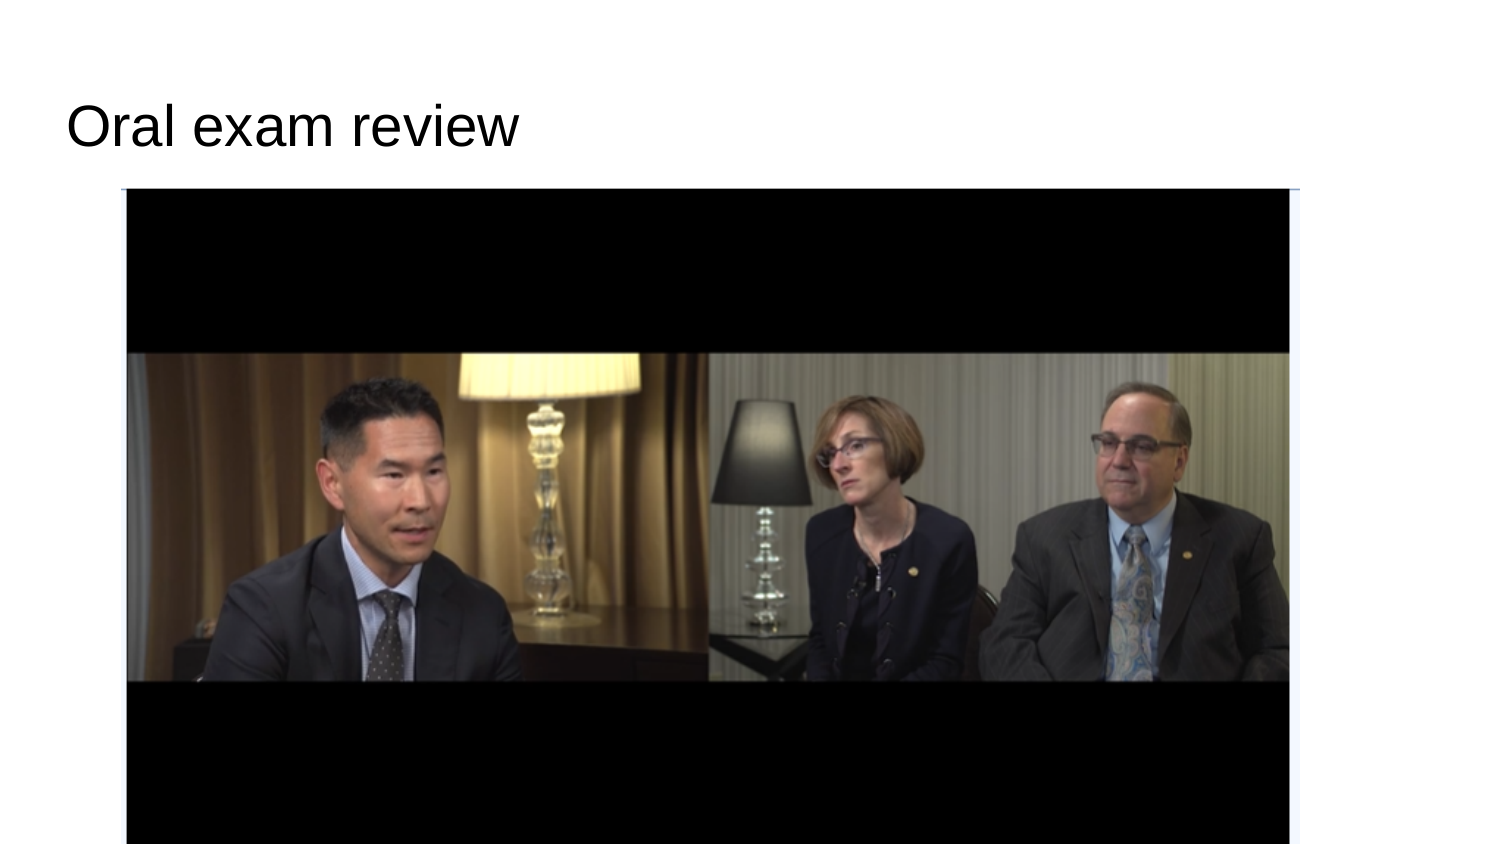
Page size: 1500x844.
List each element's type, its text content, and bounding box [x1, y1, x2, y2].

picture [121, 185, 1300, 844]
title Oral exam review [51, 72, 1449, 167]
